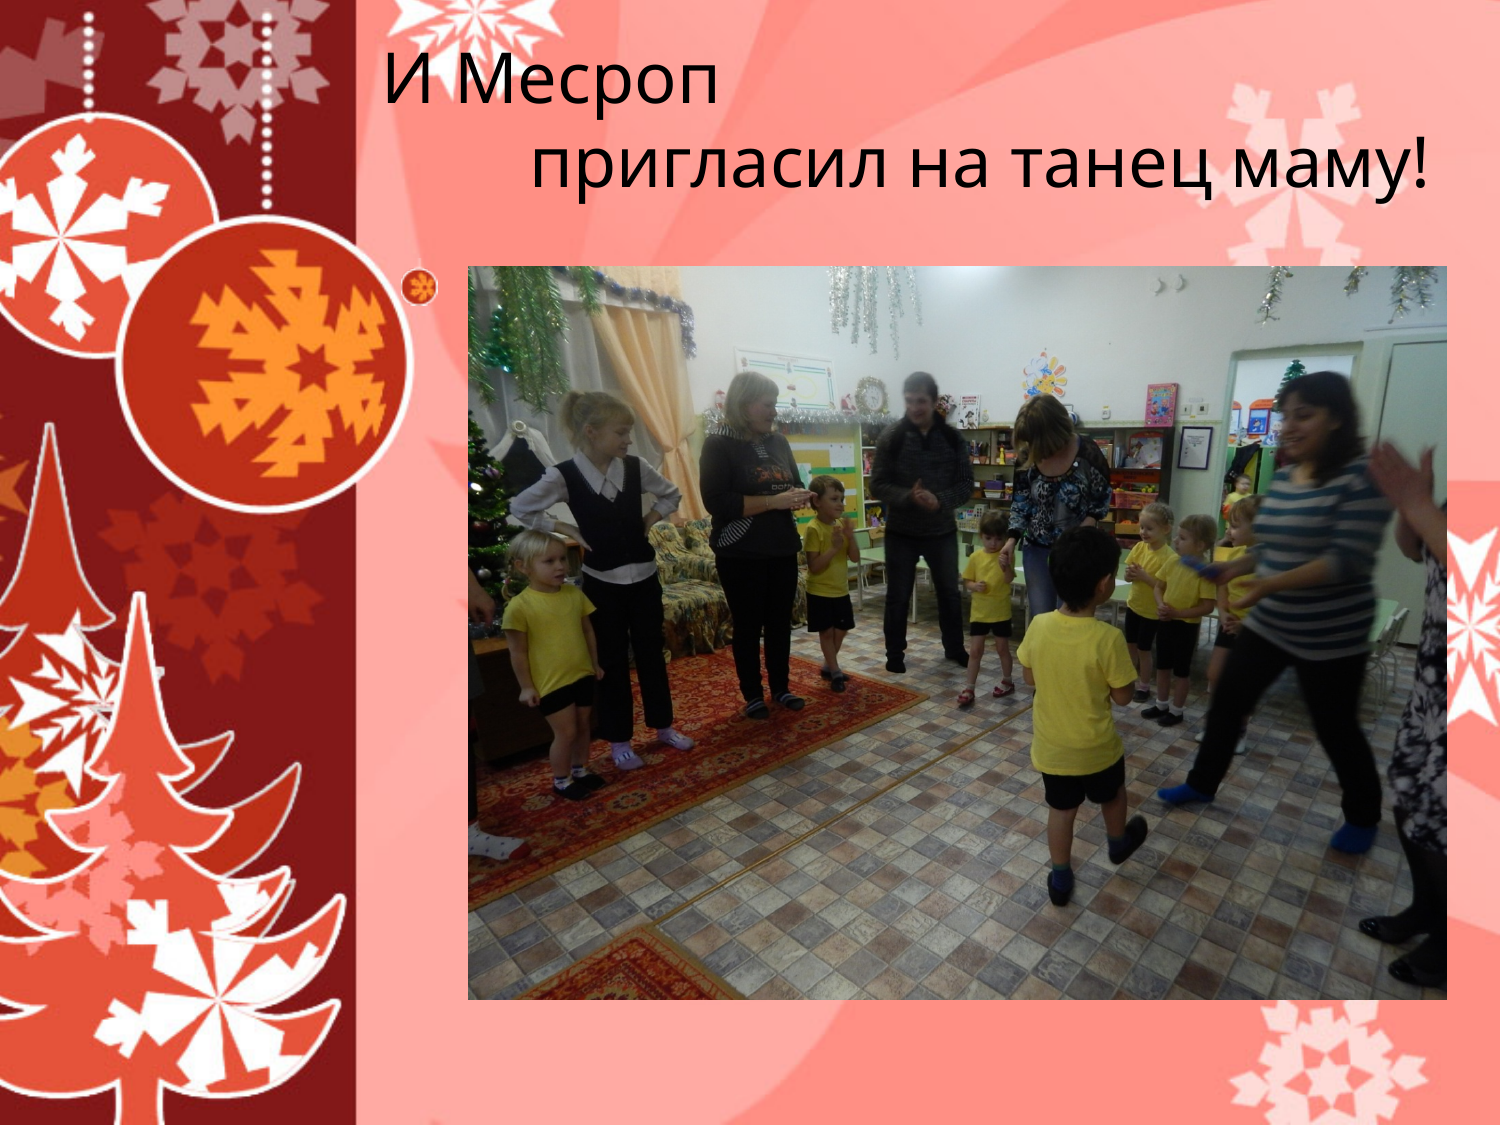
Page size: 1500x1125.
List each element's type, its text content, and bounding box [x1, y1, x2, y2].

title И Месроп пригласил на танец маму! [363, 23, 1489, 211]
picture [0, 0, 1500, 1125]
list [386, 234, 1489, 1032]
